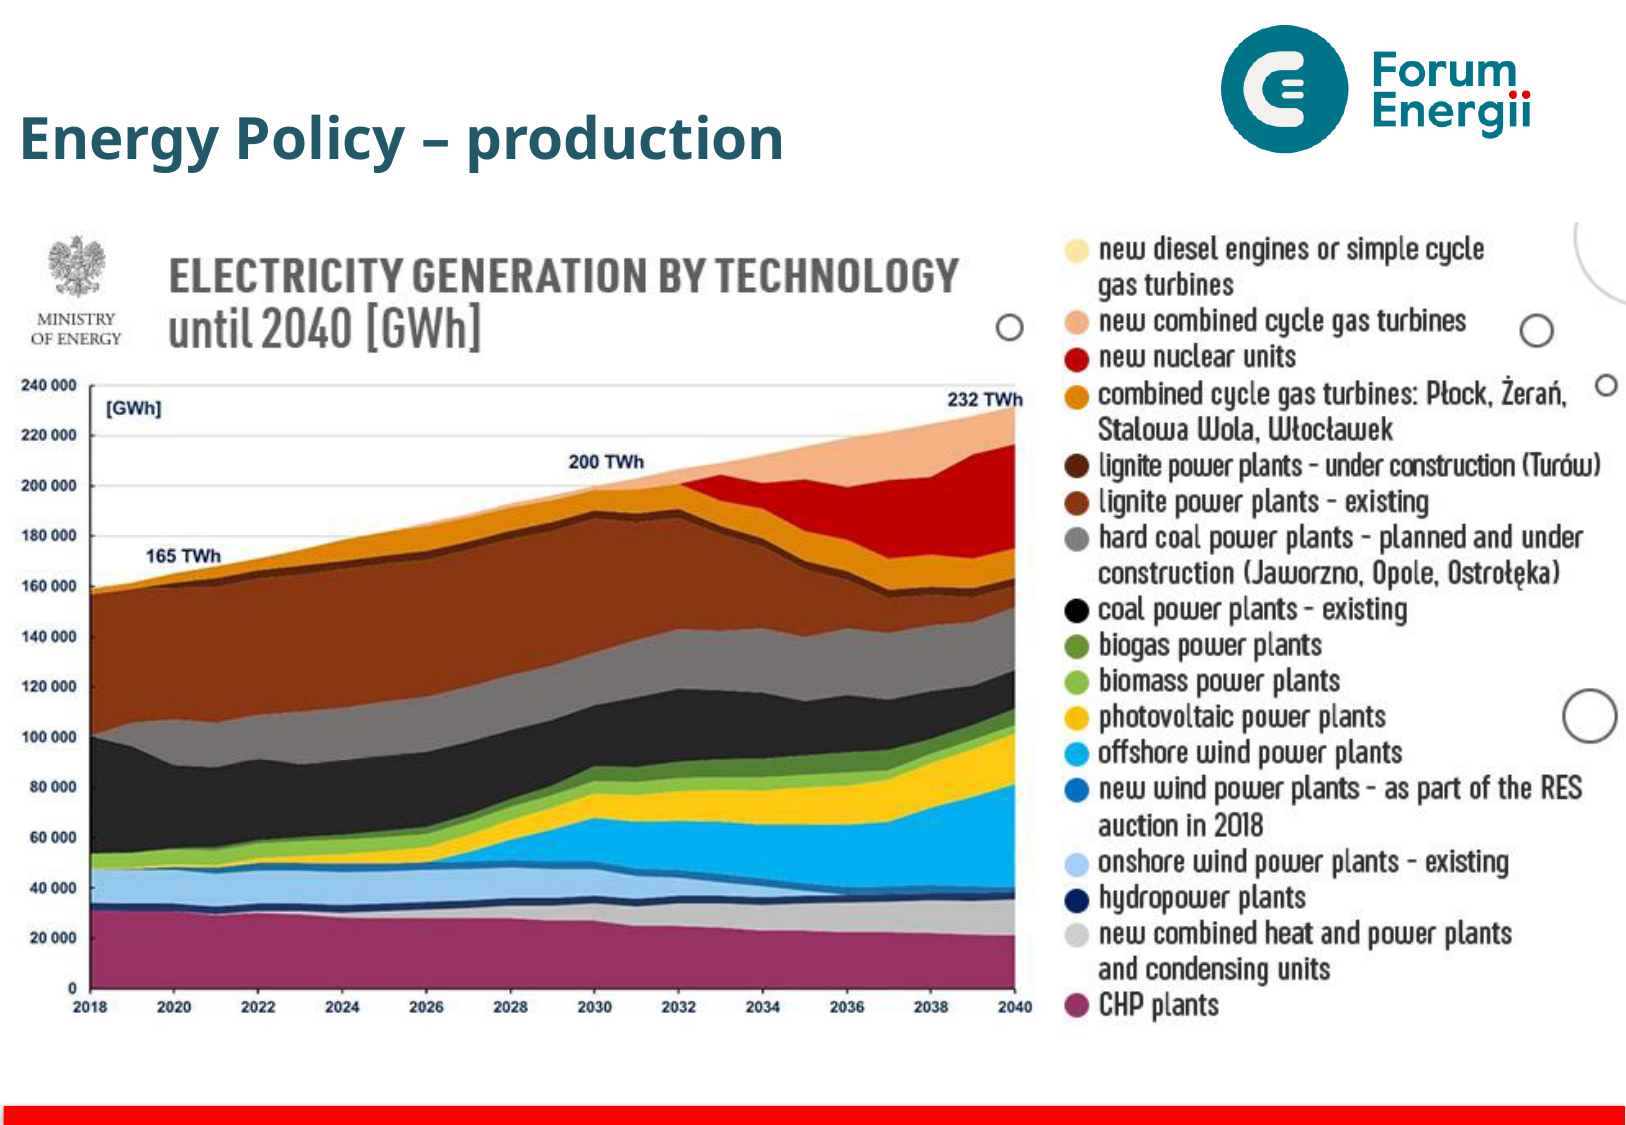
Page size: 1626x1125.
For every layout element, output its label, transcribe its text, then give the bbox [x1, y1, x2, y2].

picture [1201, 0, 1563, 183]
picture [14, 221, 1625, 1038]
text_box Energy Policy – production [4, 94, 817, 180]
text_box [3, 1105, 1625, 1125]
